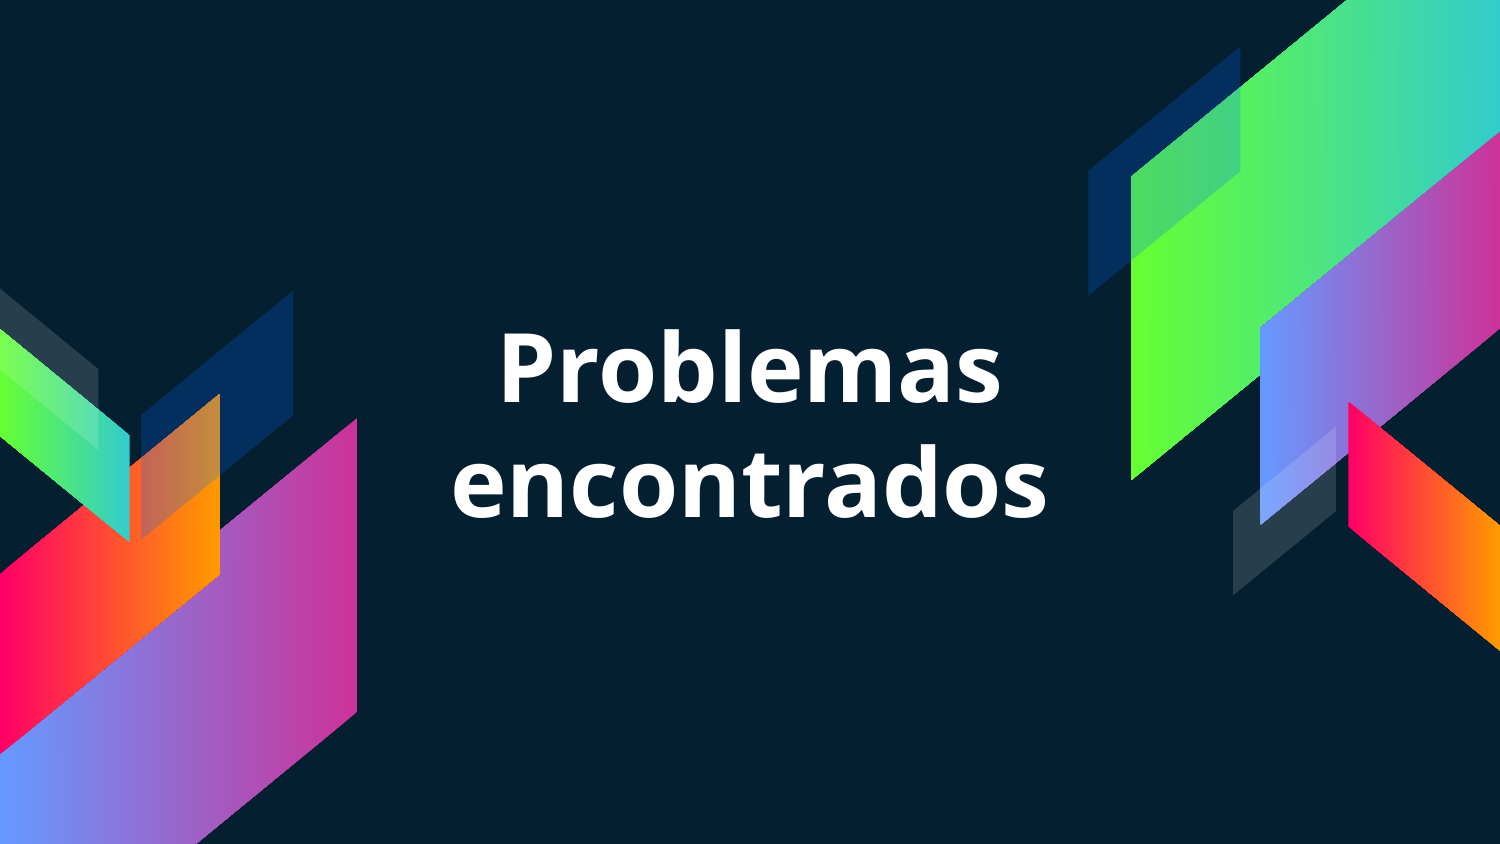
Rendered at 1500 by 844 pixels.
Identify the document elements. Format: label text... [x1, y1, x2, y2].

title Problemas encontrados [381, 326, 1119, 517]
